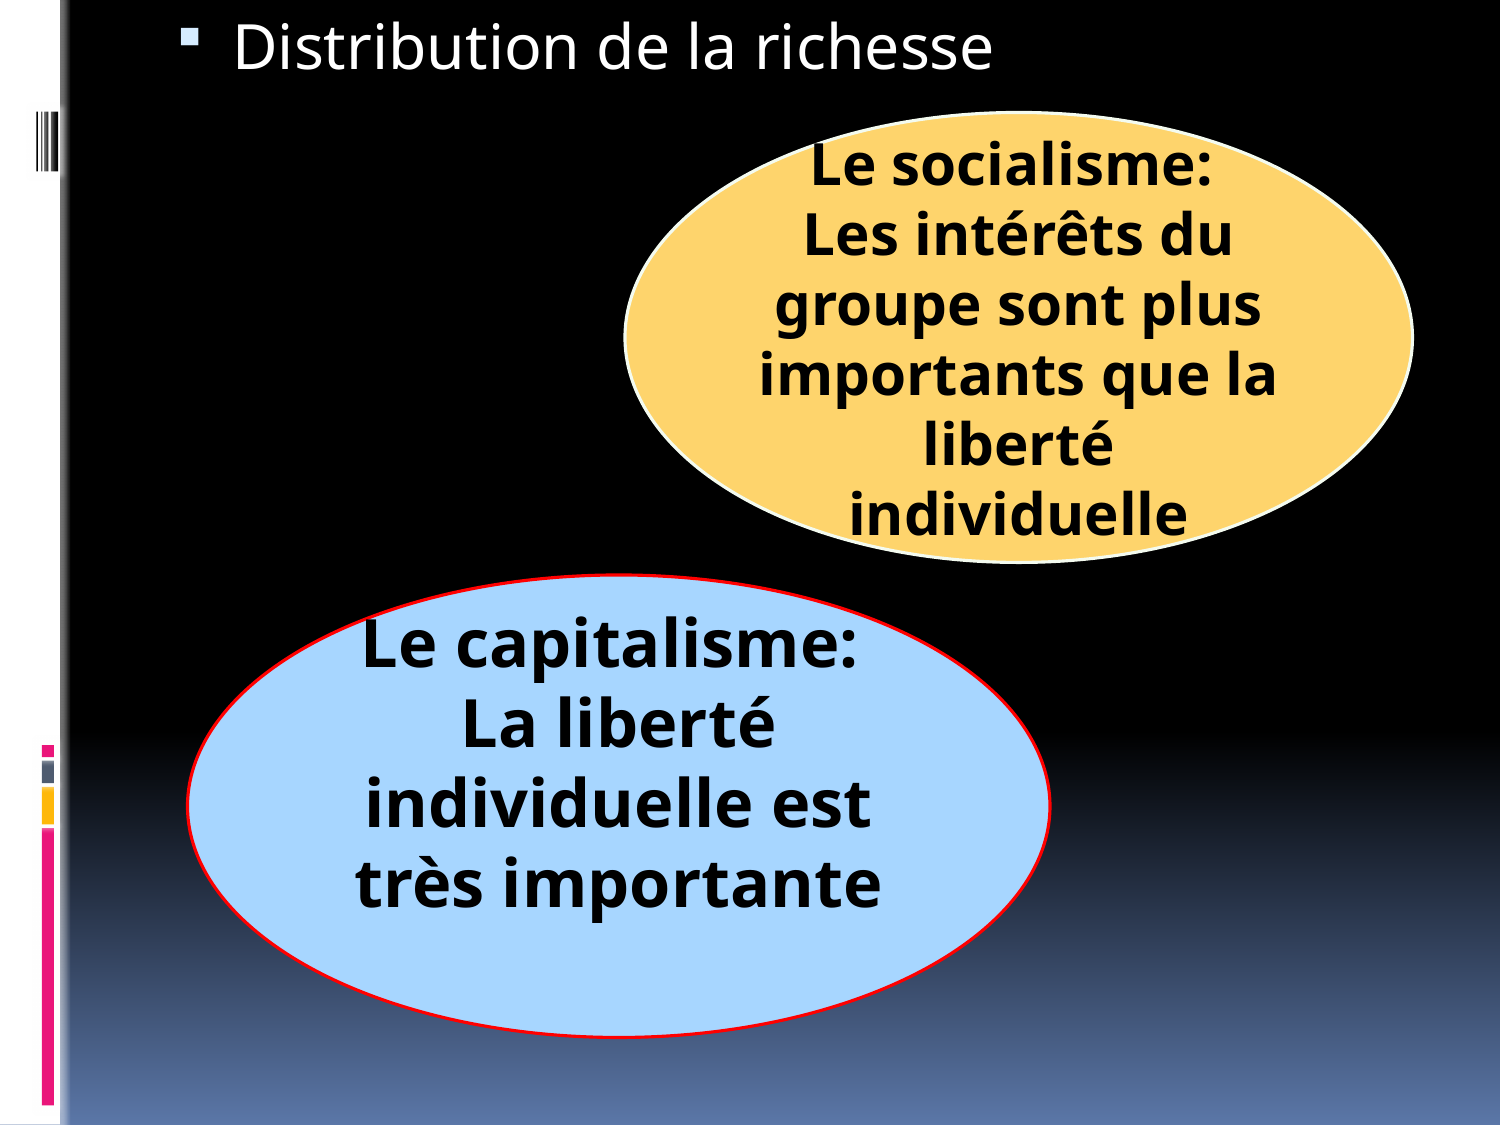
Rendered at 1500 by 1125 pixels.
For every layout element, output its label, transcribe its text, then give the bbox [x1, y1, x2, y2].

text_box Le capitalisme: La liberté individuelle est très importante [185, 573, 1052, 1040]
list Distribution de la richesse [150, 0, 1425, 1043]
text_box Le socialisme: Les intérêts du groupe sont plus importants que la liberté individuelle [623, 110, 1415, 565]
